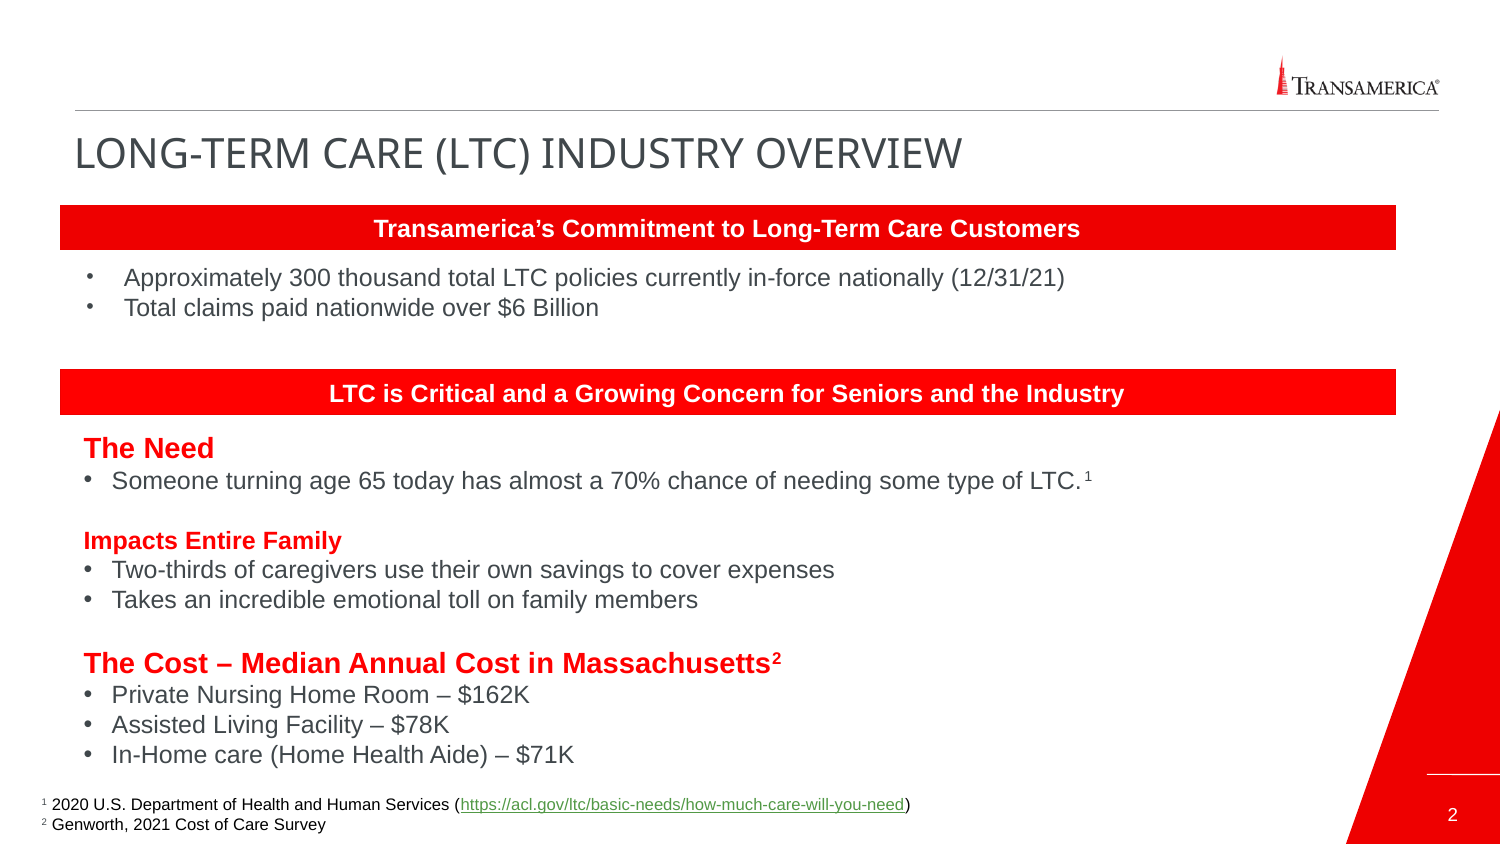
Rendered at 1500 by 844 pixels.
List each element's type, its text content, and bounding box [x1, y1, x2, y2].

picture [1274, 53, 1441, 96]
text_box 1 2020 U.S. Department of Health and Human Services (https://acl.gov/ltc/basic-needs/how-much-care-will-you-need) 2 ‏Genworth, 2021 Cost of Care Survey [26, 786, 995, 844]
title Long-Term Care (LTC) Industry Overview [58, 119, 1259, 173]
text_box Transamerica’s Commitment to Long-Term Care Customers [60, 205, 1396, 250]
text_box LTC is Critical and a Growing Concern for Seniors and the Industry [60, 369, 1396, 415]
text_box Approximately 300 thousand total LTC policies currently in-force nationally (12/31/21) Total claims paid nationwide over $6 Billion [62, 253, 1083, 329]
slide_number 2 [1432, 795, 1493, 840]
text_box The Need Someone turning age 65 today has almost a 70% chance of needing some type of LTC.1 Impacts Entire Family Two-thirds of caregivers use their own savings to cover expenses Takes an incredible emotional toll on family members The Cost – Median Annual Cost in Massachusetts2 Private Nursing Home Room – $162K Assisted Living Facility – $78K In-Home care (Home Health Aide) – $71K [68, 421, 1175, 776]
